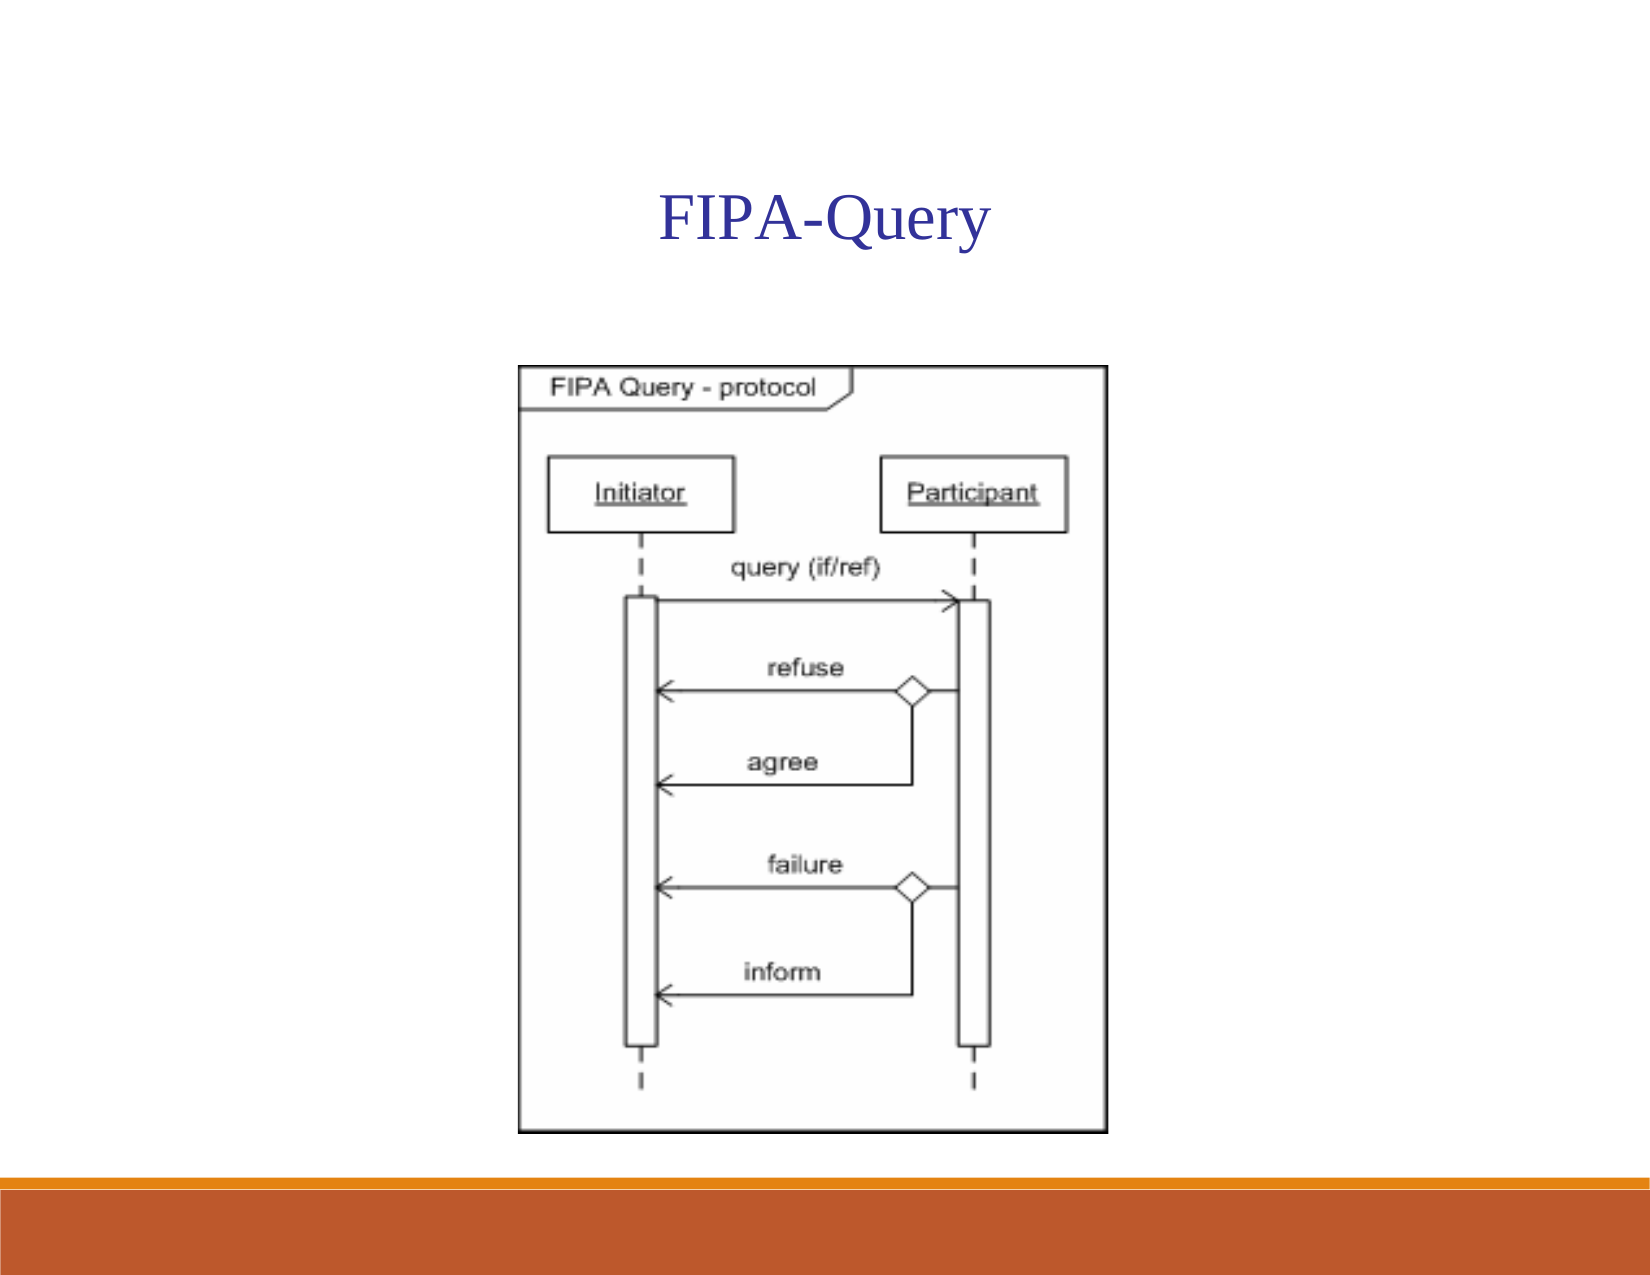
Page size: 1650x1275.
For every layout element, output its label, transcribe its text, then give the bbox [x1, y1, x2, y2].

text_box FIPA-Query [656, 182, 1004, 254]
text_box [517, 365, 1109, 1134]
